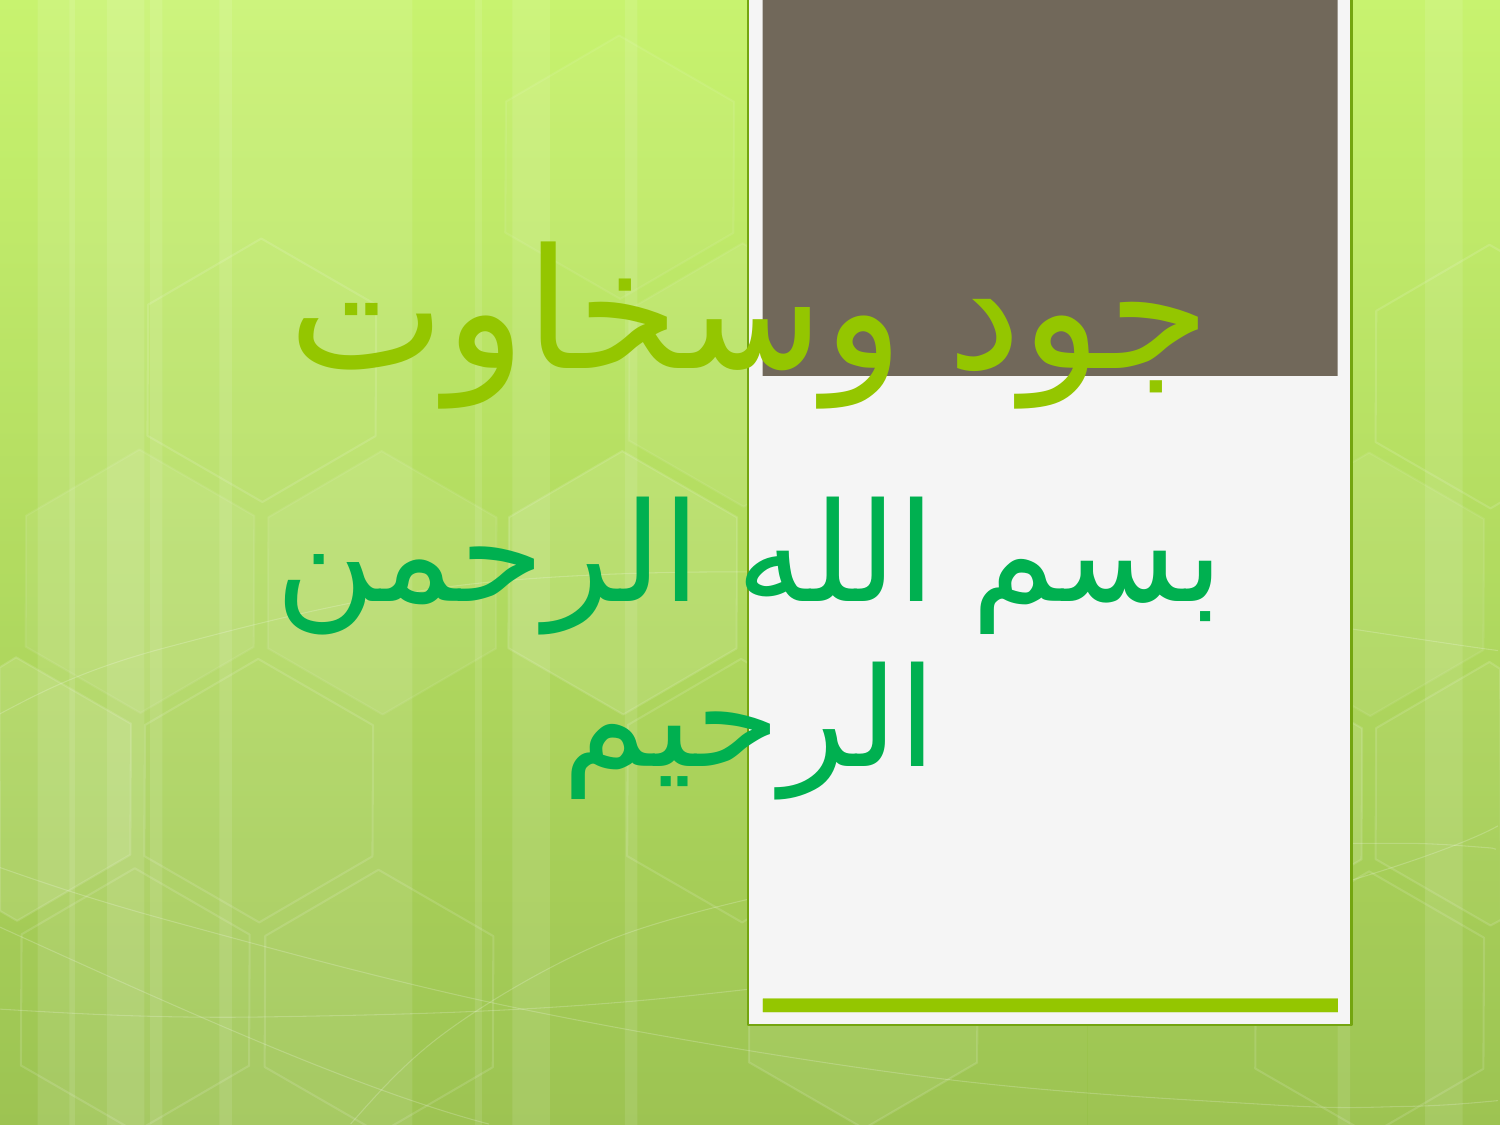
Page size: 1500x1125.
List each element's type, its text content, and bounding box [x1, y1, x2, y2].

subtitle بسم الله الرحمن الرحیم [225, 456, 1275, 925]
title جود وسخاوت [112, 78, 1388, 409]
